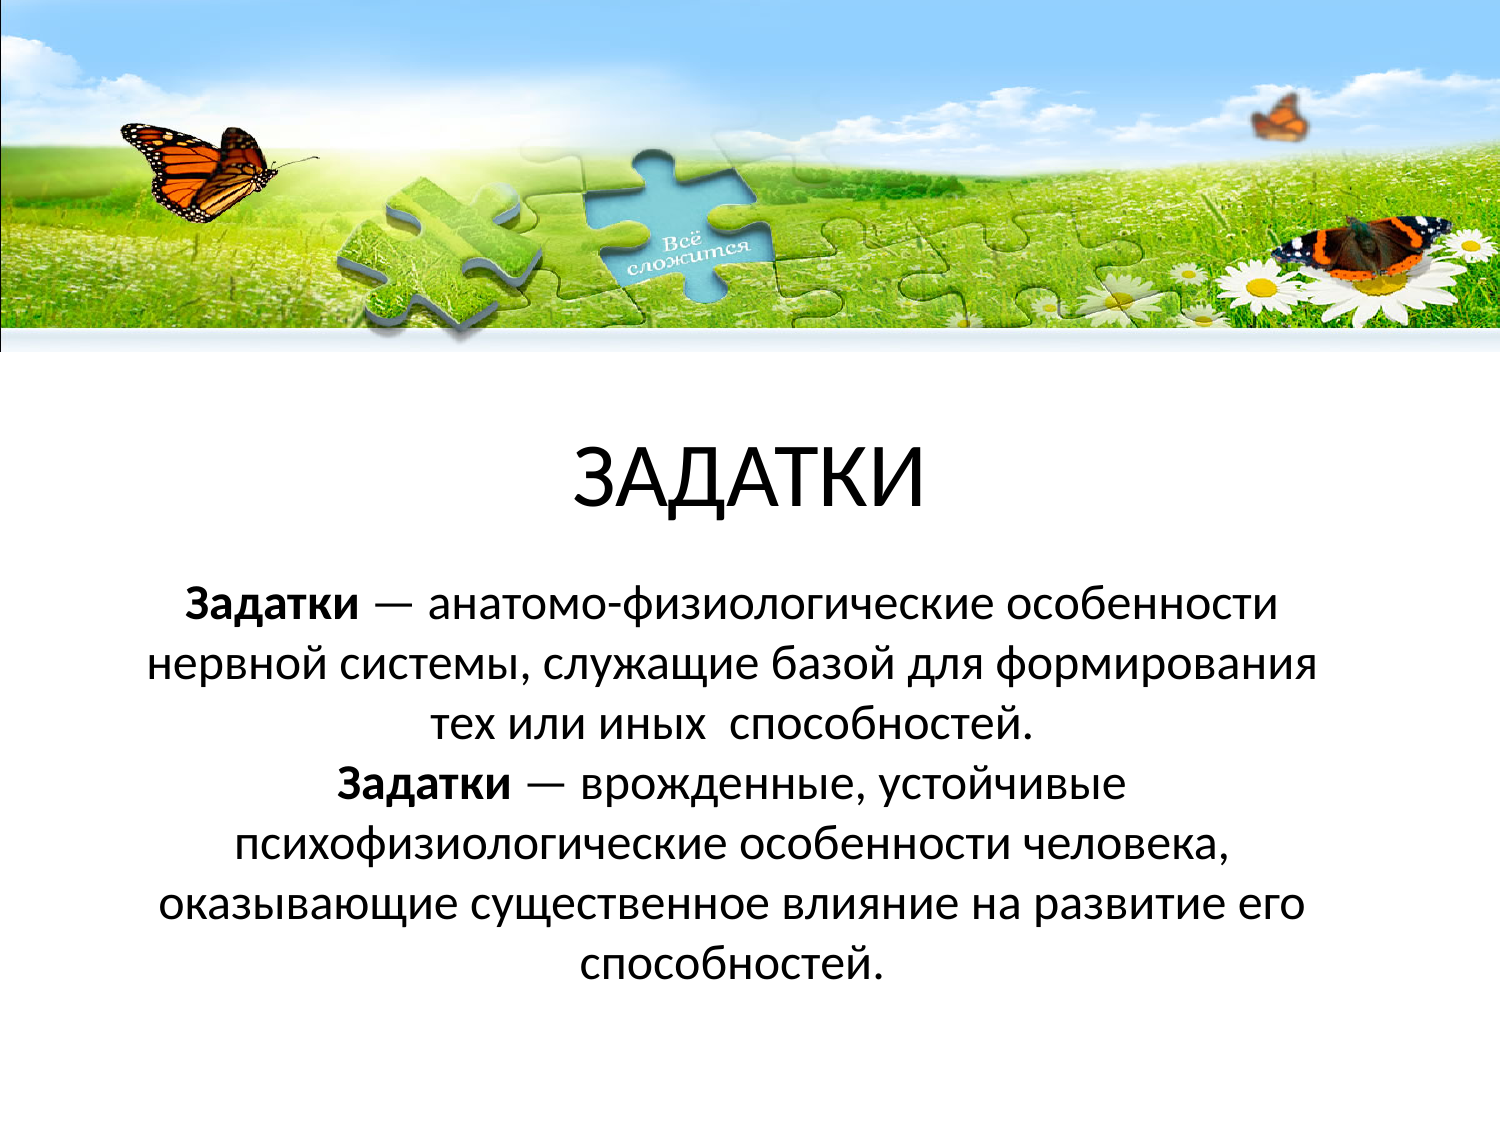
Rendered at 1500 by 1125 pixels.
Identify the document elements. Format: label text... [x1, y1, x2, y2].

picture [0, 0, 1500, 352]
text_box Задатки — анатомо-физиологические особенности нервной системы, служащие базой для формирования тех или иных способностей. Задатки — врожденные, устойчивые психофизиологические особенности человека, оказывающие существенное влияние на развитие его способностей. [128, 591, 1336, 998]
title ЗАДАТКИ [112, 361, 1388, 591]
